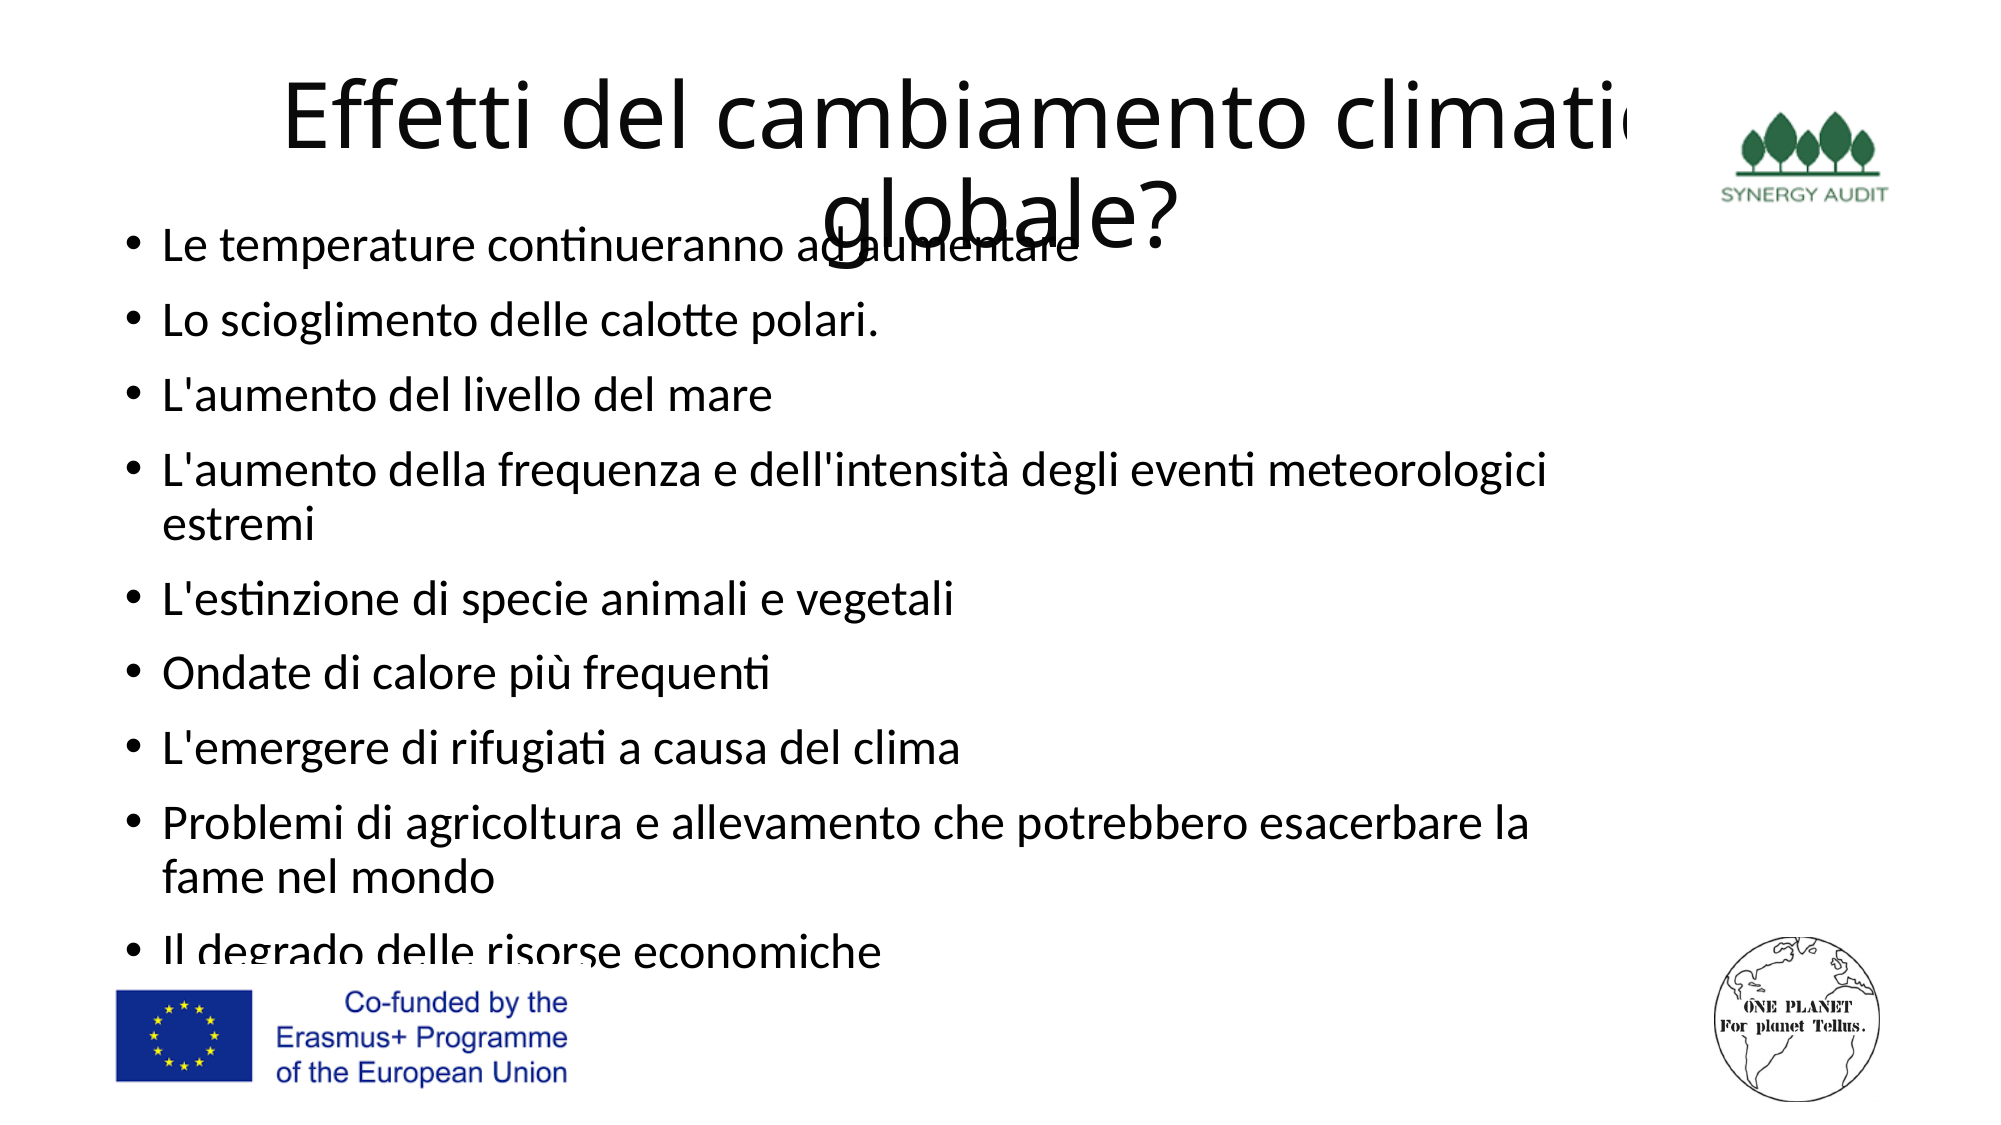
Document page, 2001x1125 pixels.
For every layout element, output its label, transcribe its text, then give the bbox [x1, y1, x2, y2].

picture [1714, 937, 1880, 1102]
list Le temperature continueranno ad aumentare Lo scioglimento delle calotte polari. L'aumento del livello del mare L'aumento della frequenza e dell'intensità degli eventi meteorologici estremi L'estinzione di specie animali e vegetali Ondate di calore più frequenti L'emergere di rifugiati a causa del clima Problemi di agricoltura e allevamento che potrebbero esacerbare la fame nel mondo Il degrado delle risorse economiche [109, 211, 1656, 1066]
title Effetti del cambiamento climatico globale? [137, 59, 1627, 211]
picture [1627, 16, 1990, 321]
picture [88, 964, 591, 1109]
